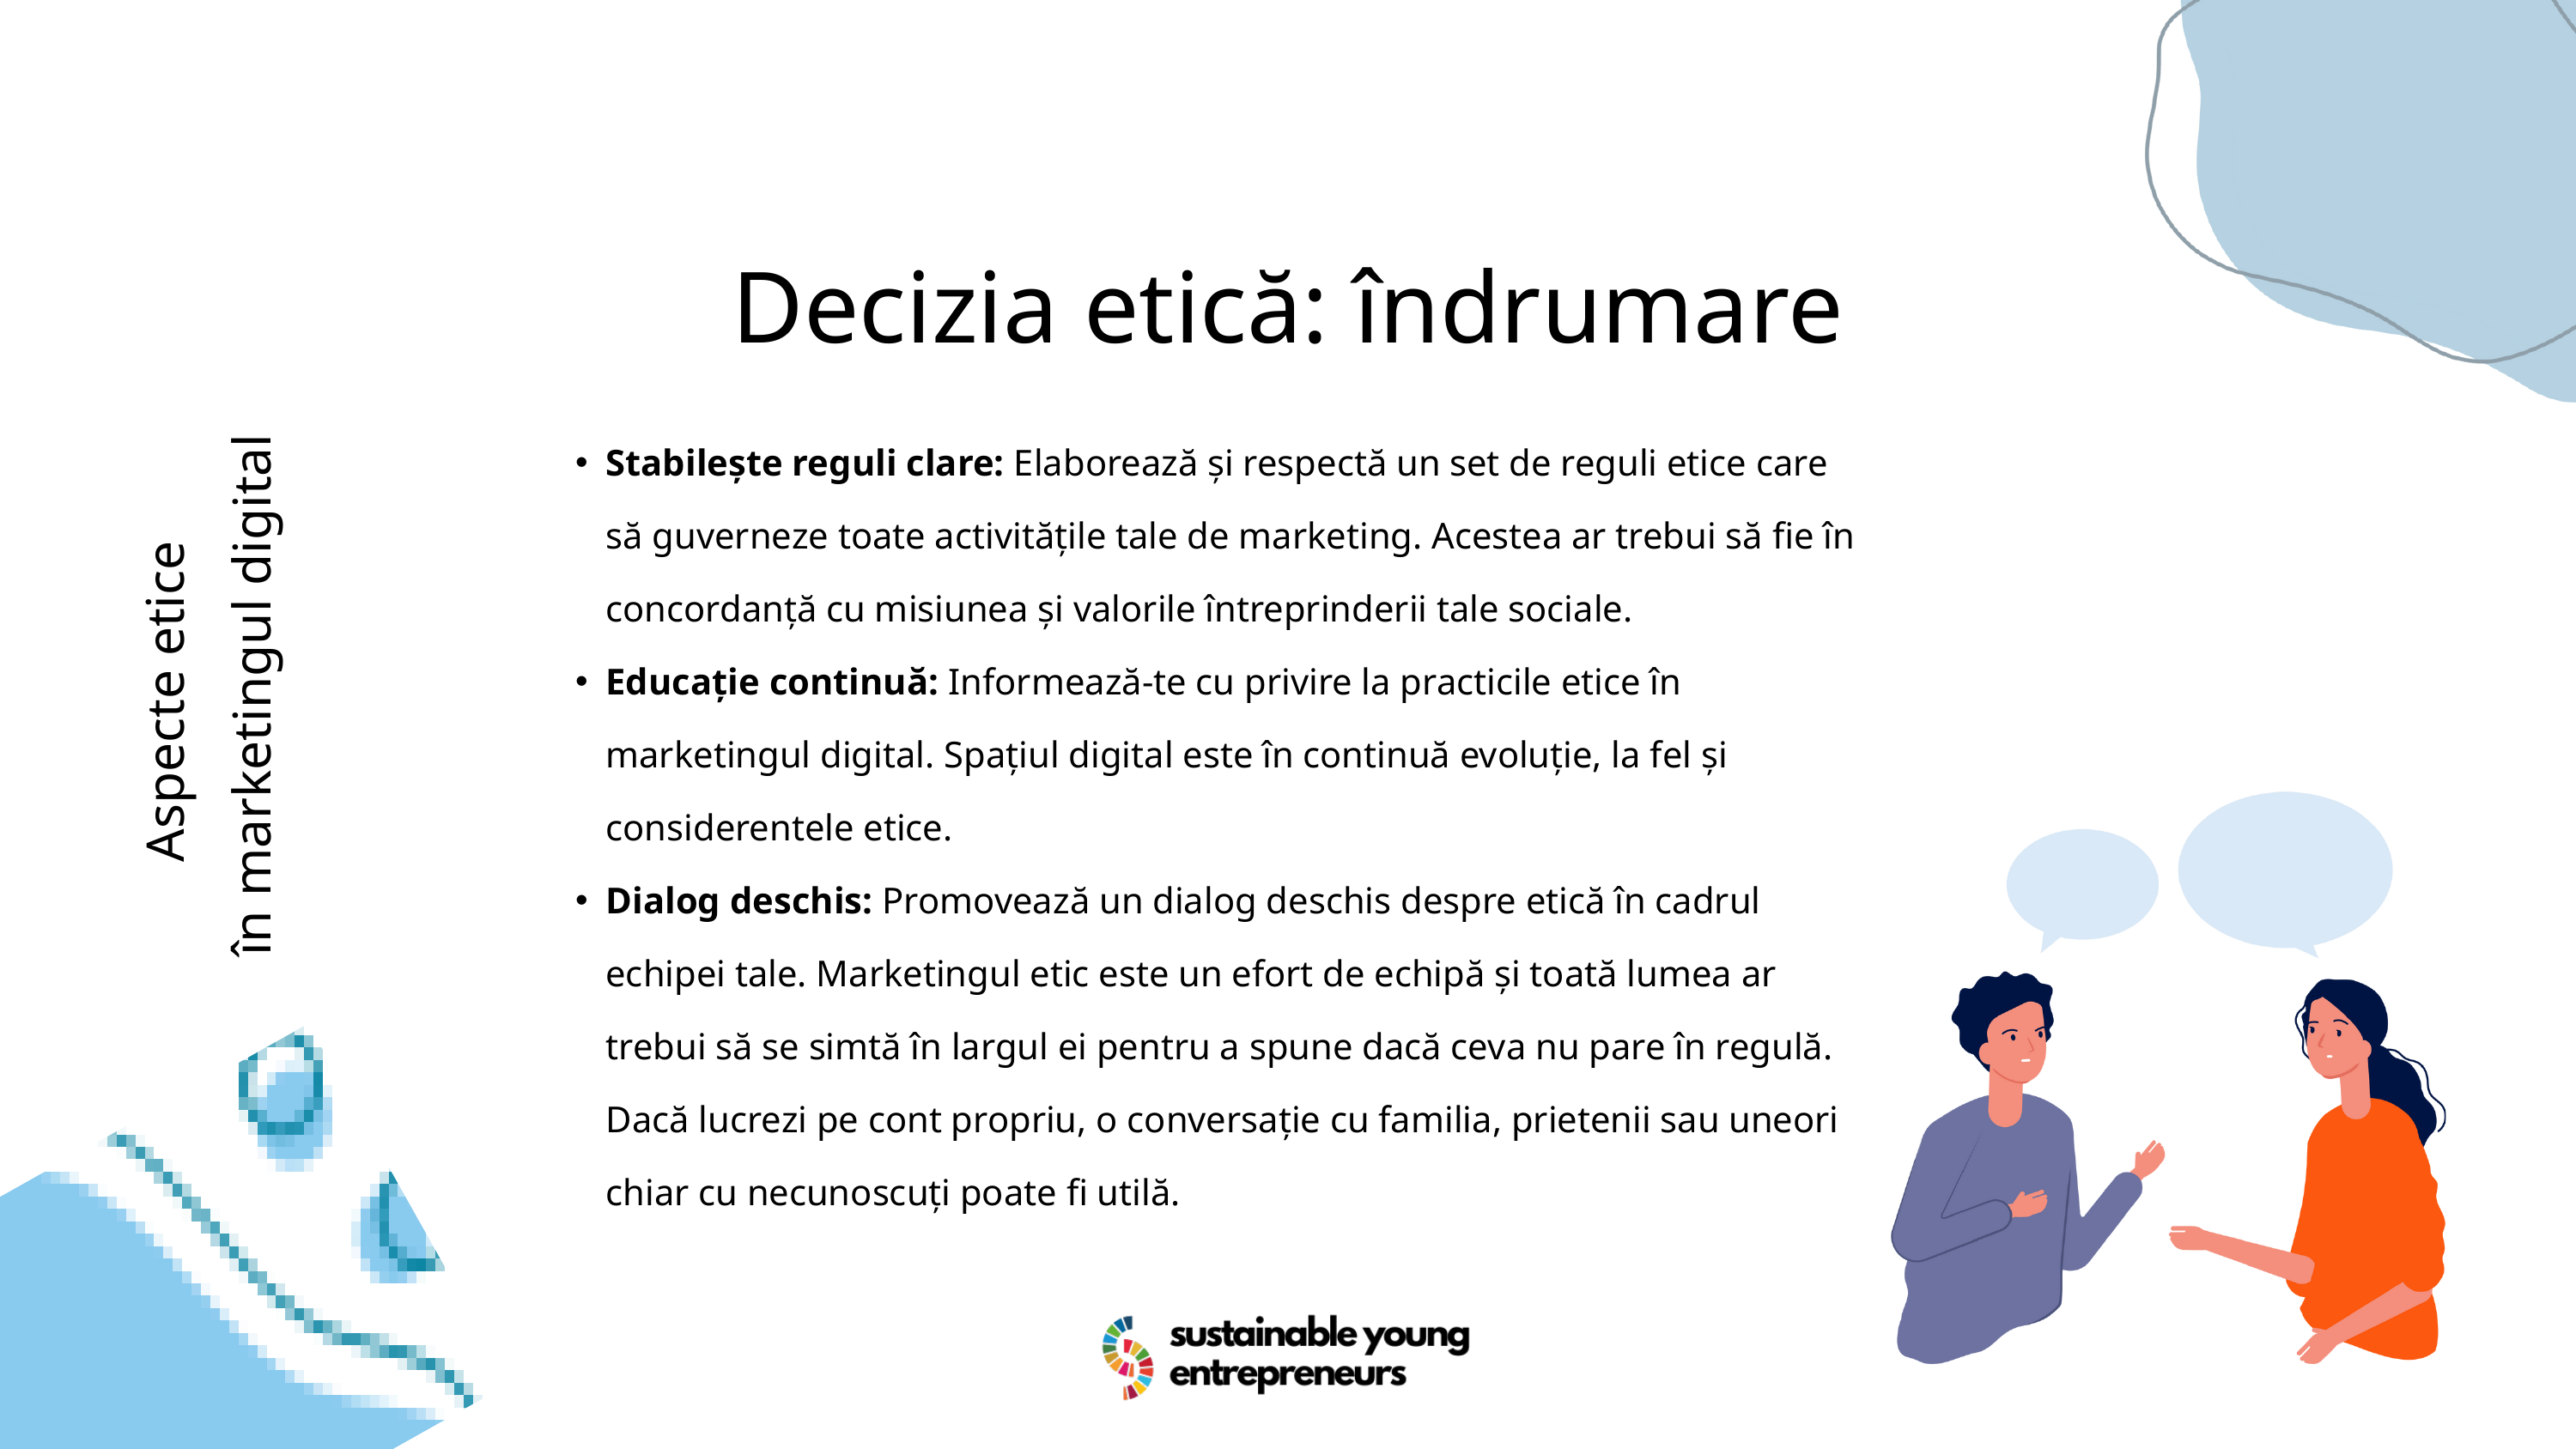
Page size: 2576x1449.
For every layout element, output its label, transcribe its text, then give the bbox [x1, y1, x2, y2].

text_box Stabilește reguli clare: Elaborează și respectă un set de reguli etice care să guverneze toate activitățile tale de marketing. Acestea ar trebui să fie în concordanță cu misiunea și valorile întreprinderii tale sociale. Educație continuă: Informează-te cu privire la practicile etice în marketingul digital. Spațiul digital este în continuă evoluție, la fel și considerentele etice. Dialog deschis: Promovează un dialog deschis despre etică în cadrul echipei tale. Marketingul etic este un efort de echipă și toată lumea ar trebui să se simtă în largul ei pentru a spune dacă ceva nu pare în regulă. Dacă lucrezi pe cont propriu, o conversație cu familia, prietenii sau uneori chiar cu necunoscuți poate fi utilă. [544, 409, 1866, 1213]
text_box [2144, 0, 2576, 403]
text_box Decizia etică: îndrumare [302, 197, 2274, 363]
text_box [0, 1023, 511, 1449]
text_box [1086, 1303, 1490, 1416]
text_box Aspecte etice în marketingul digital [106, 235, 282, 1155]
text_box [1891, 791, 2446, 1364]
